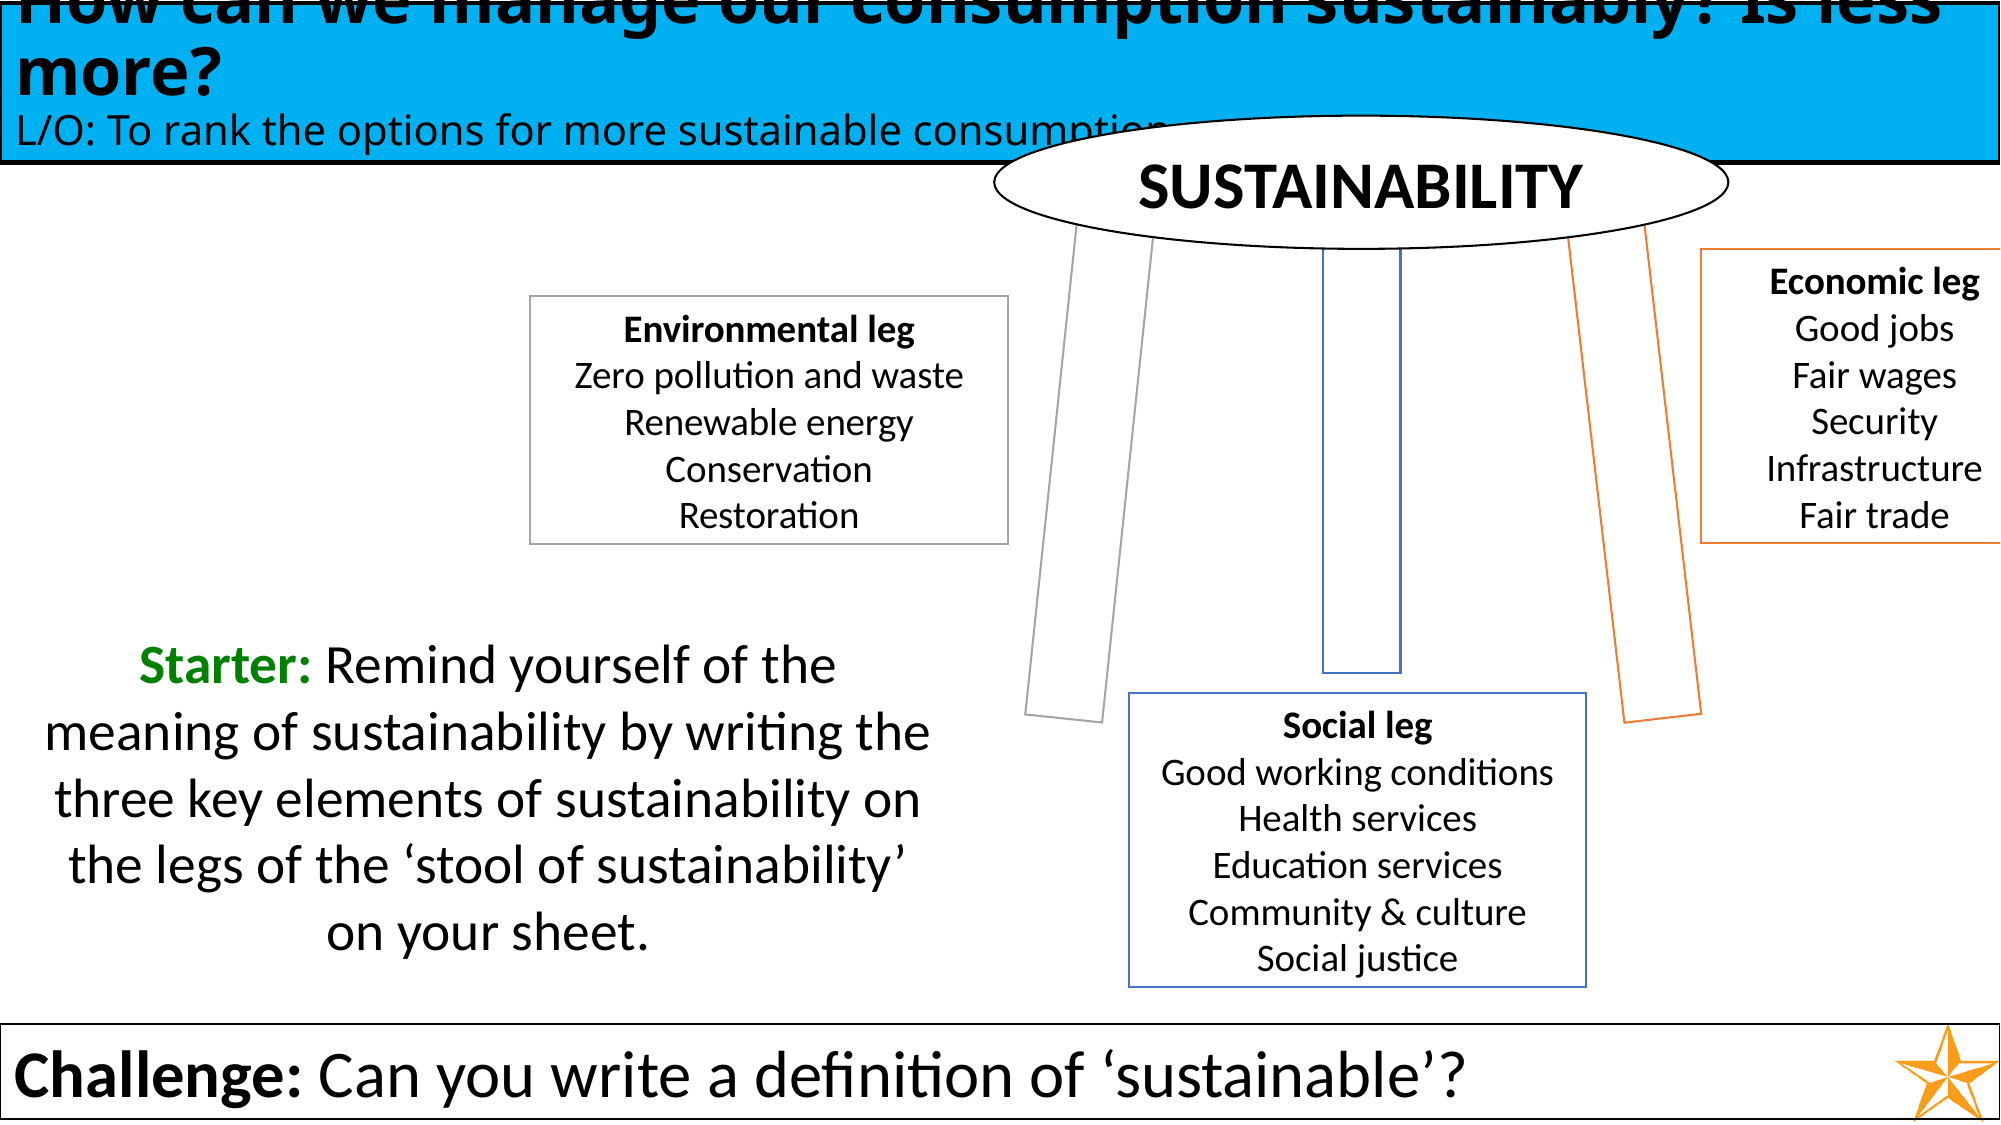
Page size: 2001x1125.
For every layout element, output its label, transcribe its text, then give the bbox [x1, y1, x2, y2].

text_box [1024, 226, 1154, 724]
picture [1894, 1020, 2000, 1125]
text_box Social leg Good working conditions Health services Education services Community & culture Social justice [1128, 692, 1587, 988]
title How can we manage our consumption sustainably? Is less more? L/O: To rank the options for more sustainable consumption [0, 3, 2000, 163]
text_box Economic leg Good jobs Fair wages Security Infrastructure Fair trade [1700, 248, 2000, 544]
text_box Challenge: Can you write a definition of ‘sustainable’? [0, 1023, 1894, 1120]
text_box Environmental leg Zero pollution and waste Renewable energy Conservation Restoration [529, 295, 1009, 545]
text_box Starter: Remind yourself of the meaning of sustainability by writing the three key elements of sustainability on the legs of the ‘stool of sustainability’ on your sheet. [27, 620, 949, 969]
text_box SUSTAINABILITY [993, 114, 1730, 250]
text_box [1567, 226, 1703, 724]
text_box [1322, 250, 1402, 674]
